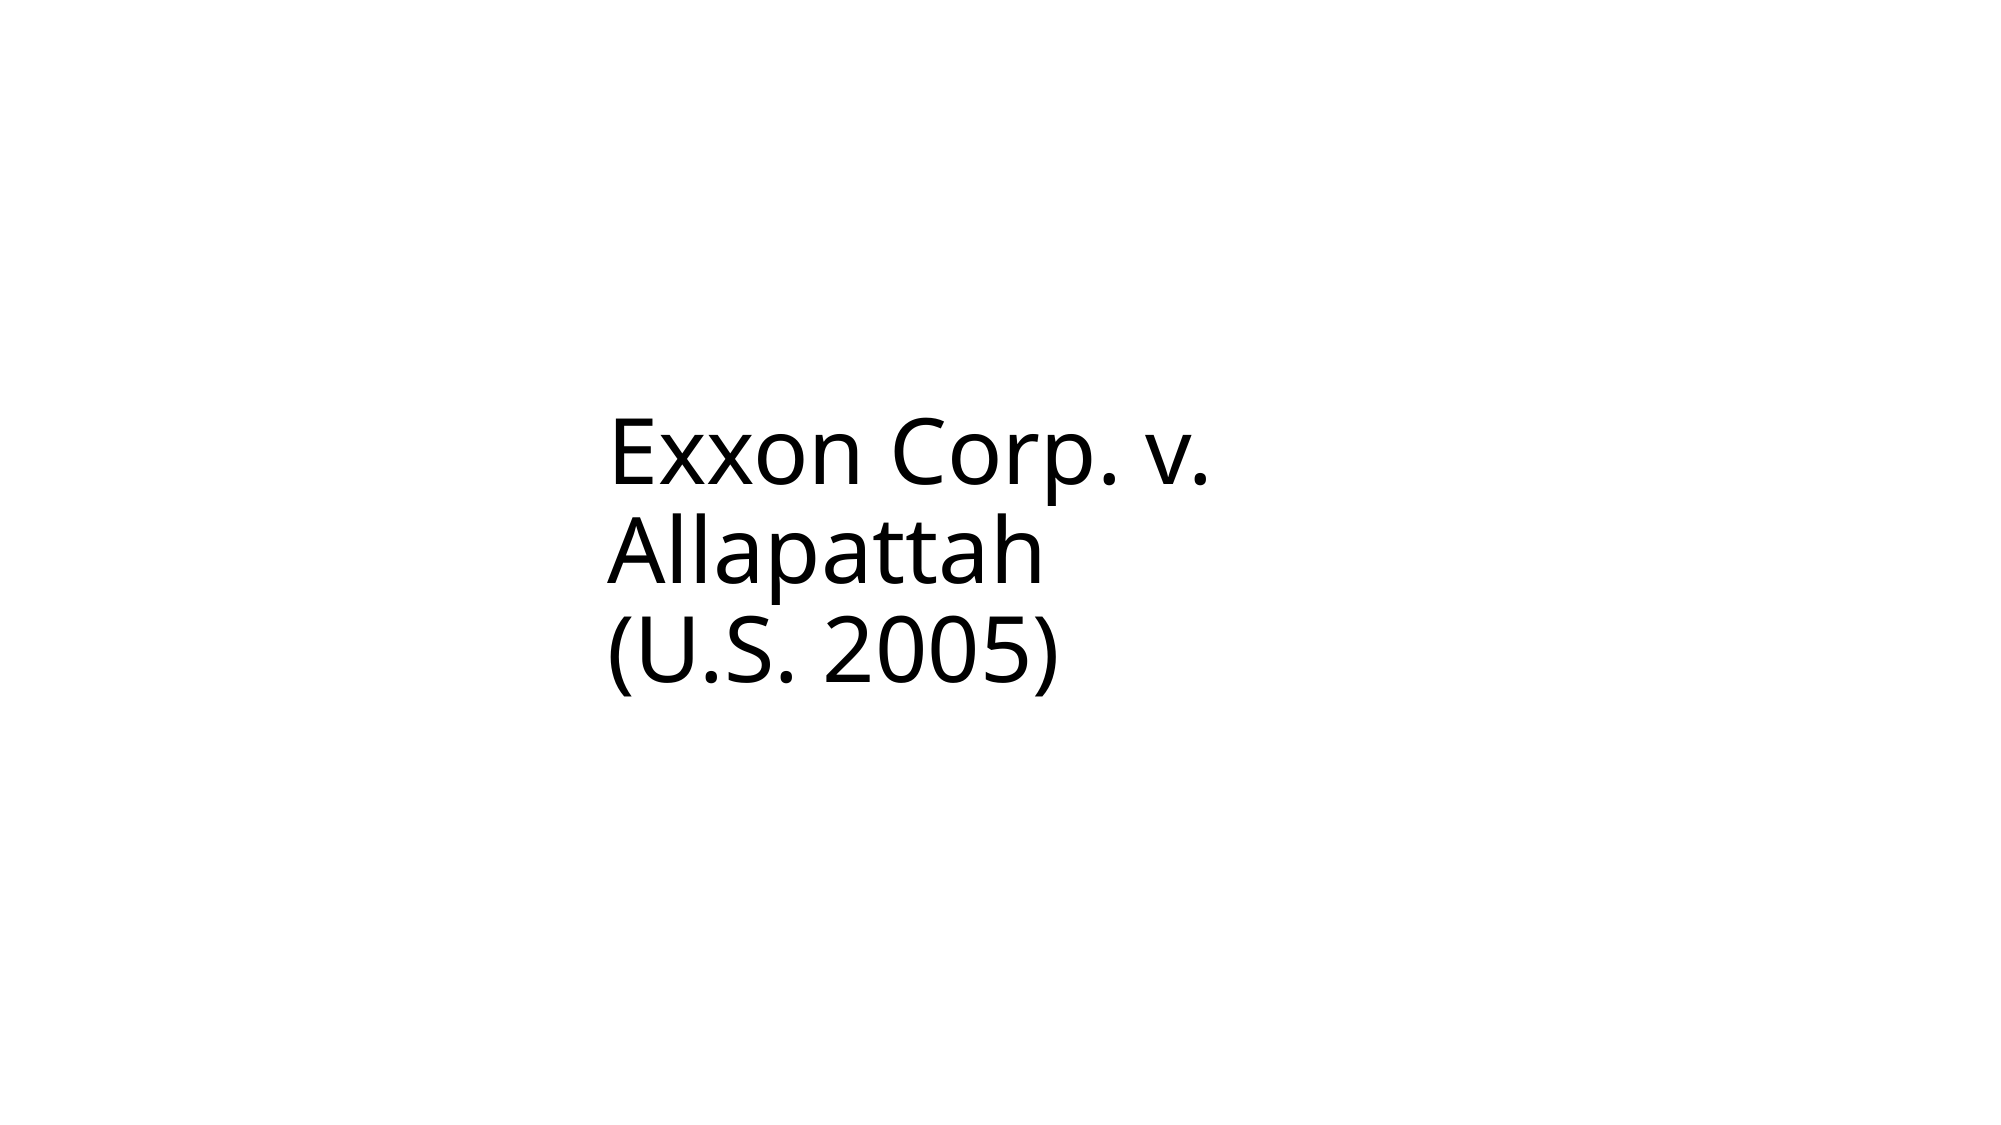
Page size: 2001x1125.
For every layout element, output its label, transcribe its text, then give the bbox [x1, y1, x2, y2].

title Exxon Corp. v. Allapattah (U.S. 2005) [592, 271, 1380, 837]
